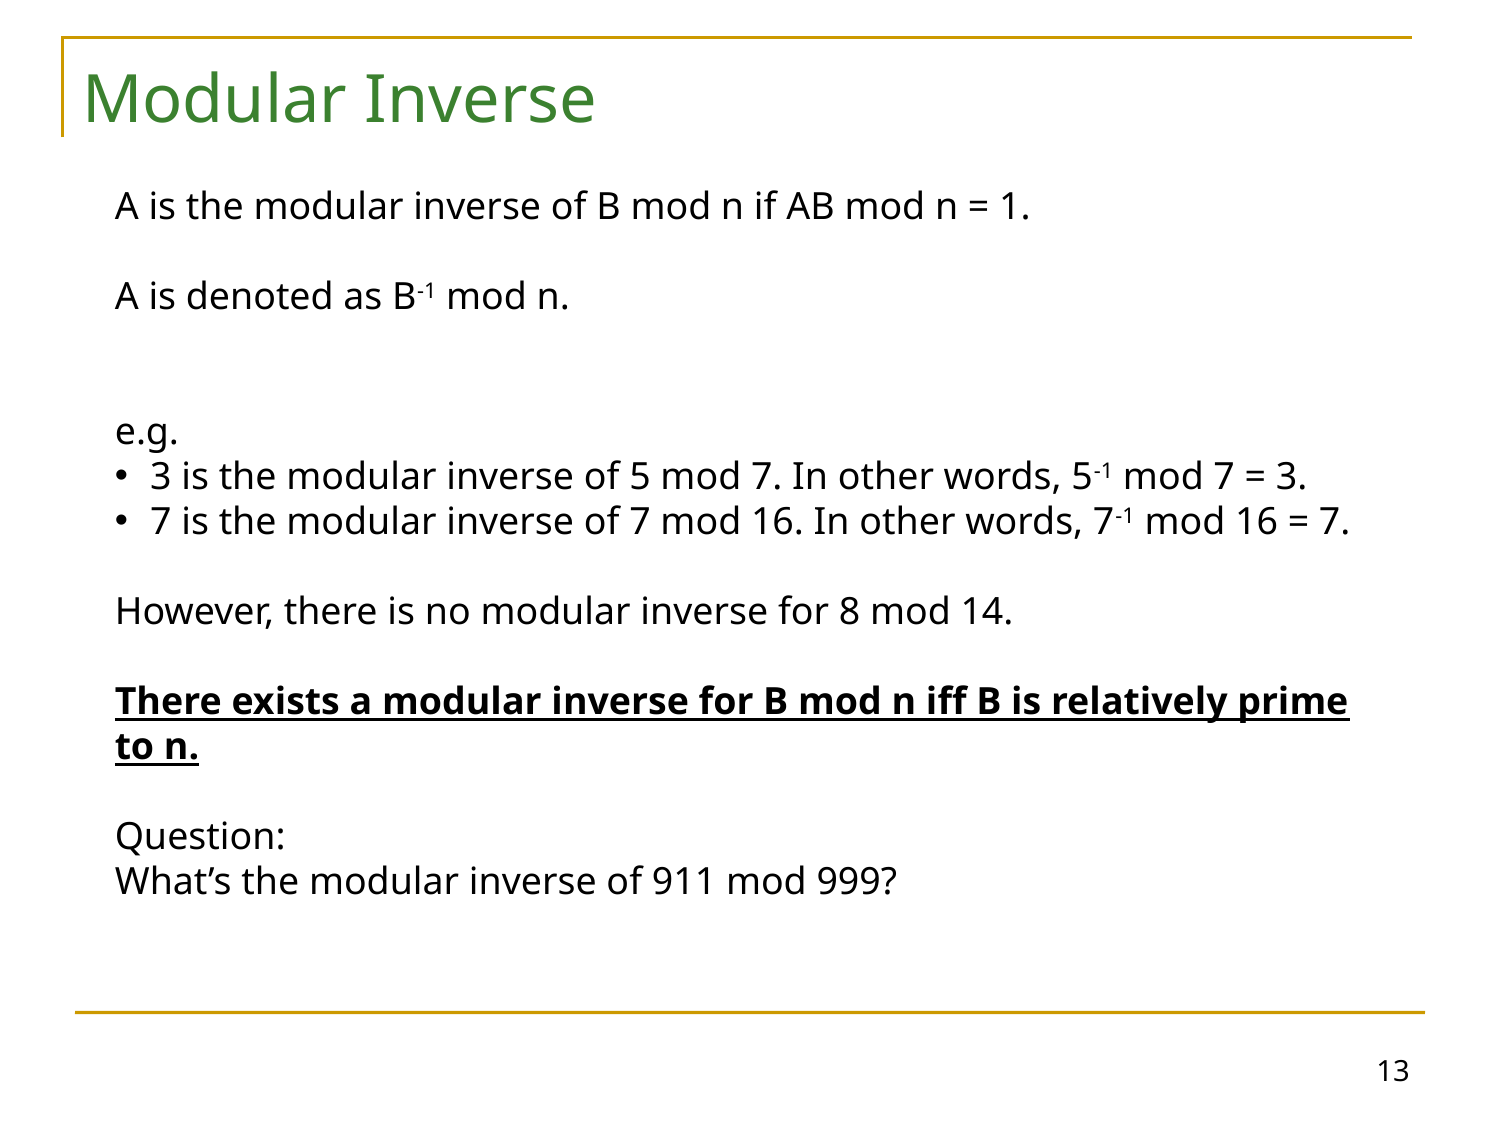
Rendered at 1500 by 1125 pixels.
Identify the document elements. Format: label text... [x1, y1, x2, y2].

text_box Modular Inverse [67, 48, 1403, 144]
slide_number 13 [1074, 1024, 1425, 1100]
text_box A is the modular inverse of B mod n if AB mod n = 1. A is denoted as B-1 mod n. e.g. 3 is the modular inverse of 5 mod 7. In other words, 5-1 mod 7 = 3. 7 is the modular inverse of 7 mod 16. In other words, 7-1 mod 16 = 7. However, there is no modular inverse for 8 mod 14. There exists a modular inverse for B mod n iff B is relatively prime to n. Question: What’s the modular inverse of 911 mod 999? [99, 174, 1400, 910]
